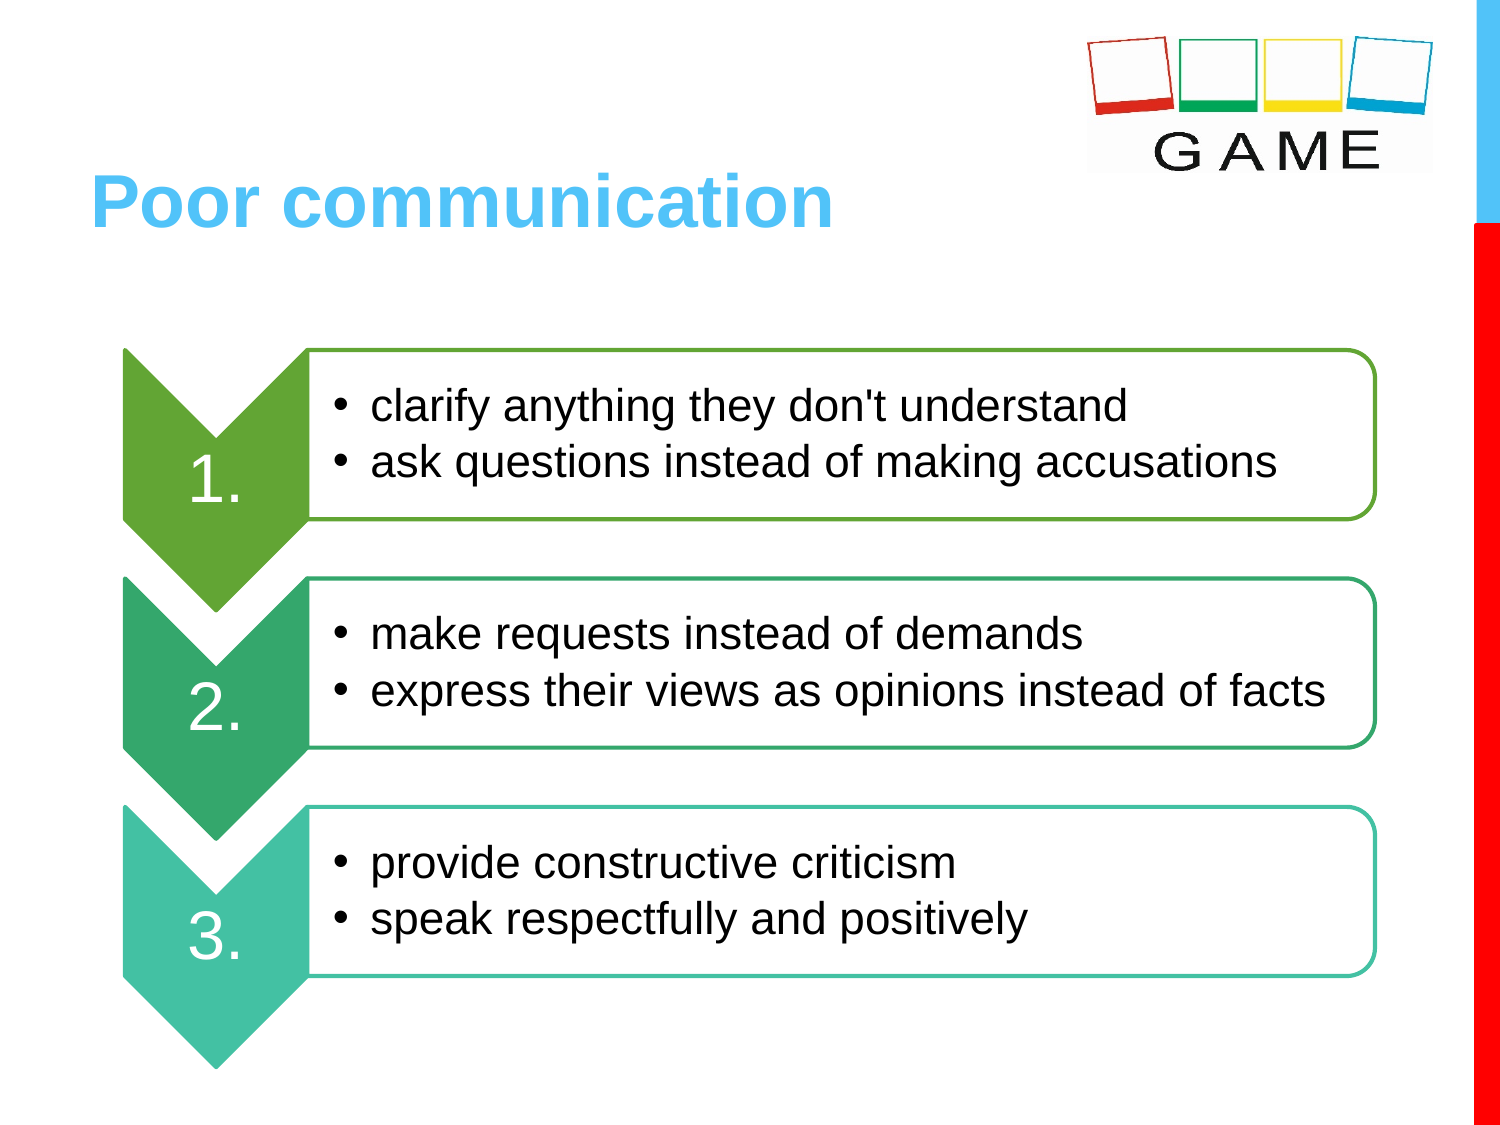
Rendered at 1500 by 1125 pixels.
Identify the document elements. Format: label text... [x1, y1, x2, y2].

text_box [124, 349, 1376, 1068]
picture [1128, 36, 1433, 173]
title Poor communication [75, 25, 1128, 250]
